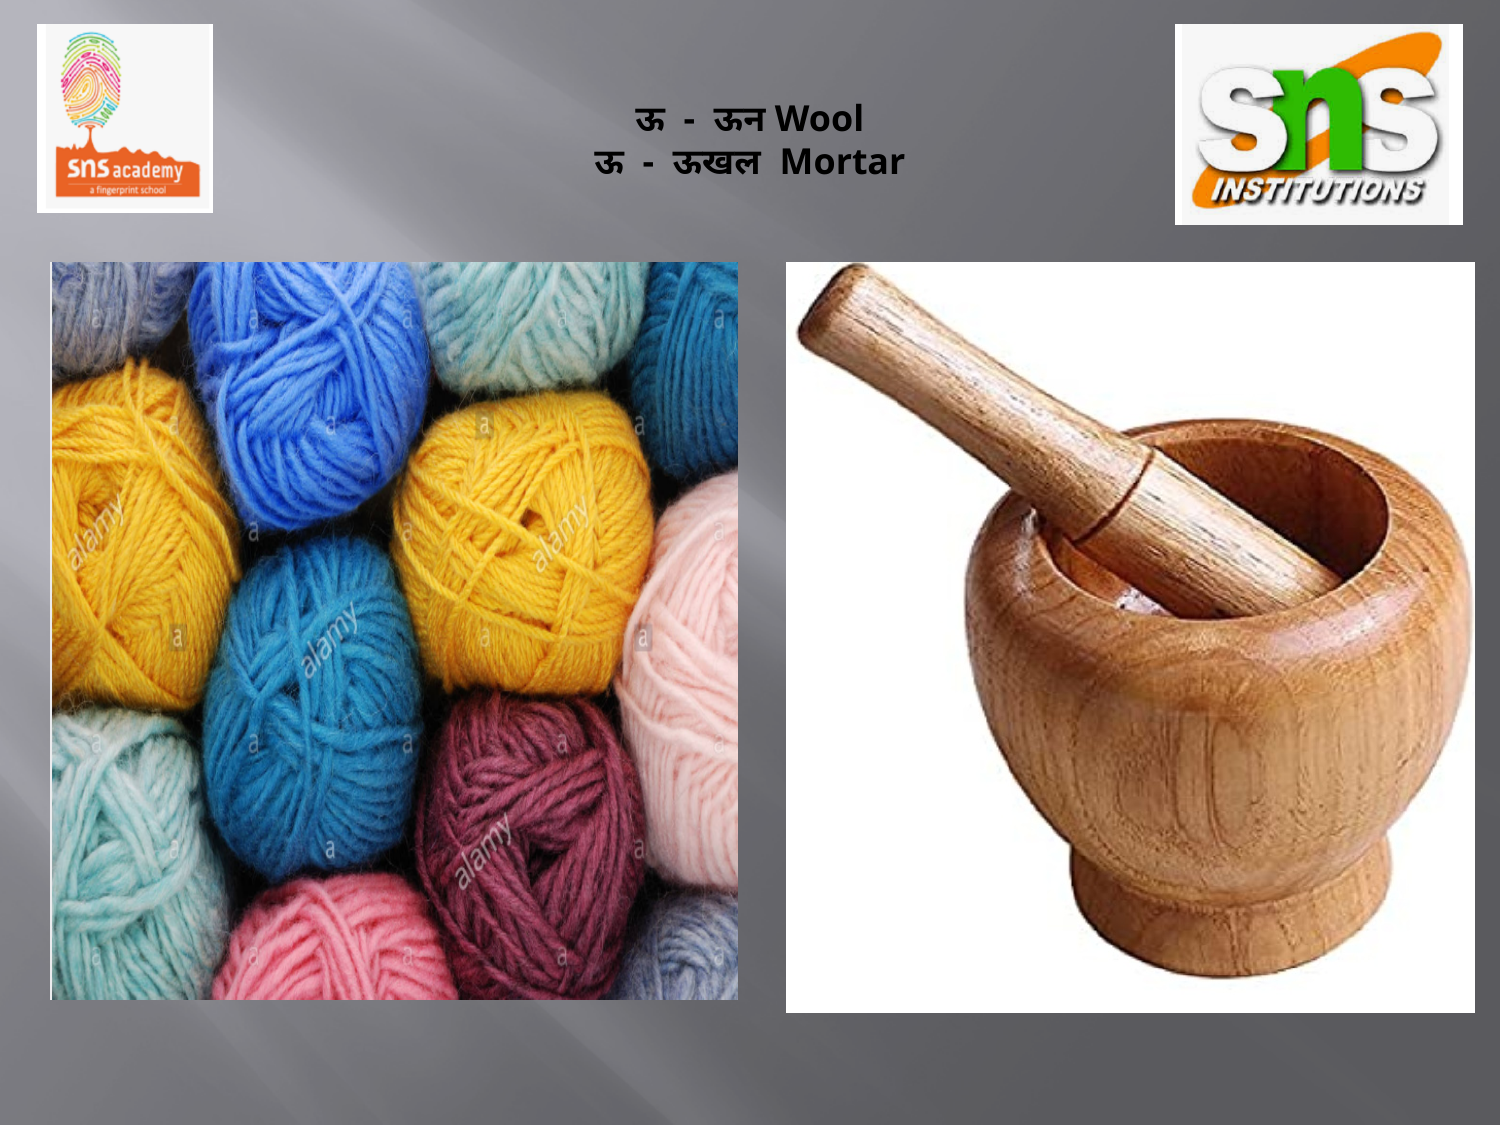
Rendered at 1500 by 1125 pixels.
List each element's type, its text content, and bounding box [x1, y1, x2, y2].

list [37, 24, 213, 213]
title ऊ - ऊन Wool ऊ - ऊखल Mortar [247, 45, 1184, 233]
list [786, 262, 1476, 1013]
picture [49, 262, 738, 1001]
picture [1174, 24, 1463, 226]
